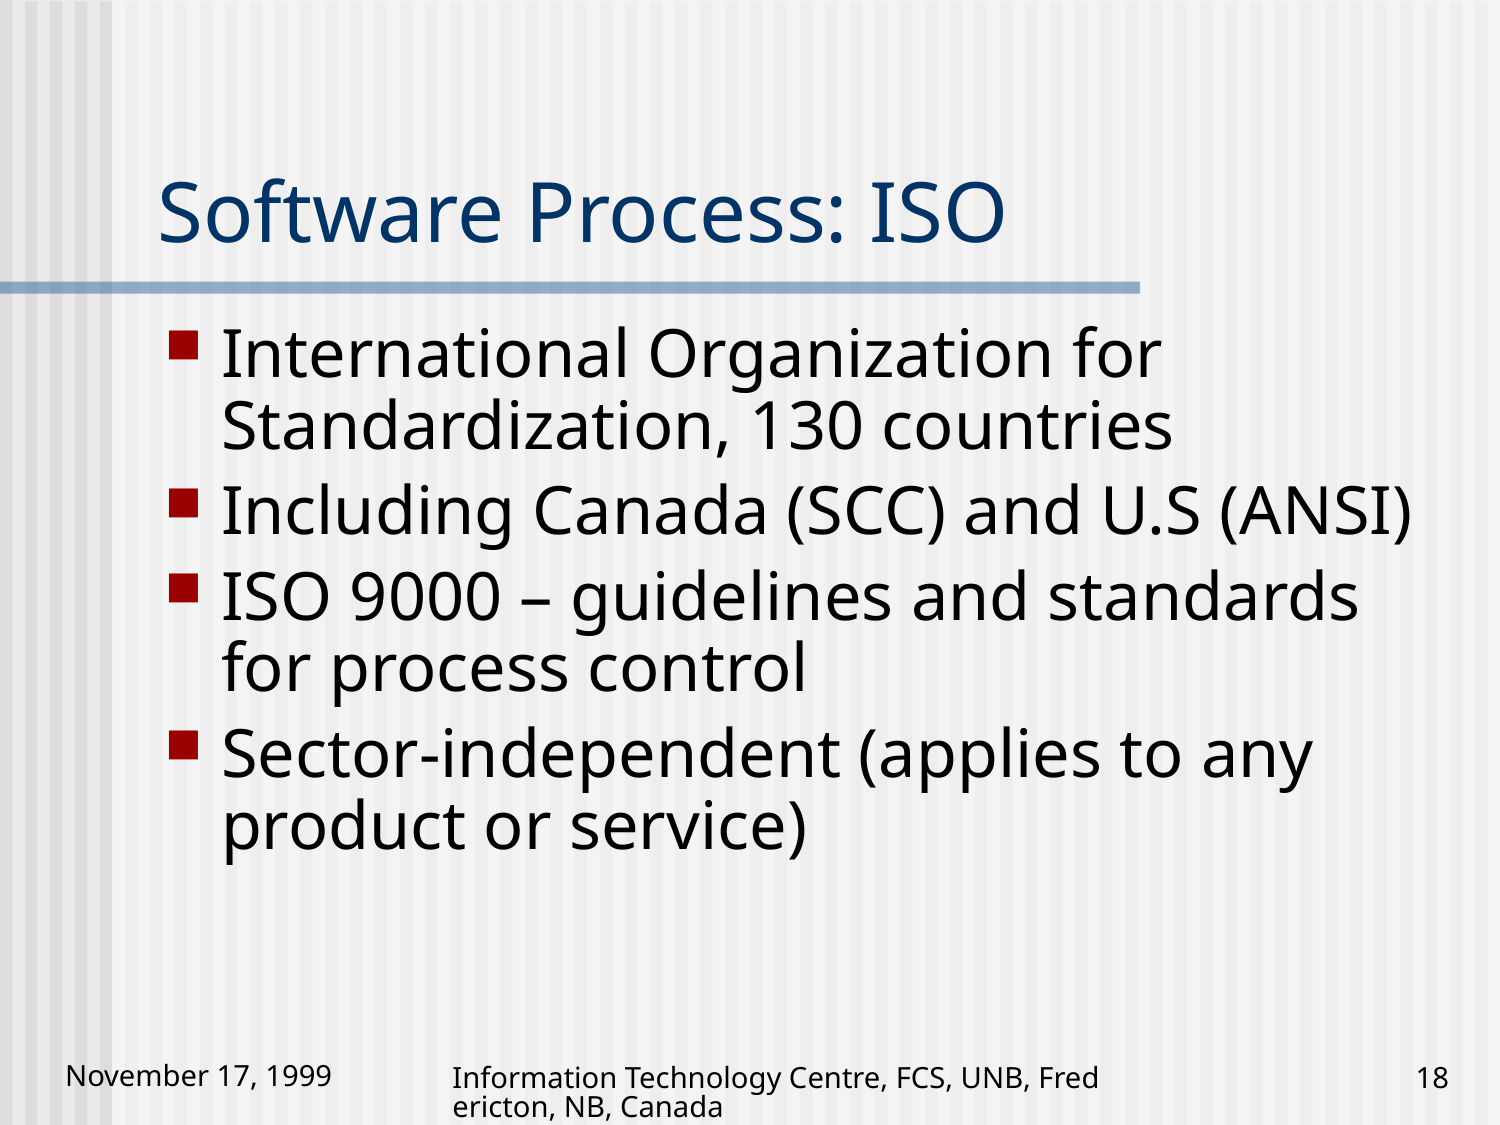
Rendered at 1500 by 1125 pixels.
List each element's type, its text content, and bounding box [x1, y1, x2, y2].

slide_number 18 [1151, 1031, 1465, 1107]
list International Organization for Standardization, 130 countries Including Canada (SCC) and U.S (ANSI) ISO 9000 – guidelines and standards for process control Sector-independent (applies to any product or service) [149, 312, 1481, 1001]
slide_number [49, 1031, 424, 1101]
title Software Process: ISO [142, 151, 1483, 267]
footer Information Technology Centre, FCS, UNB, Fredericton, NB, Canada [437, 1031, 1126, 1107]
